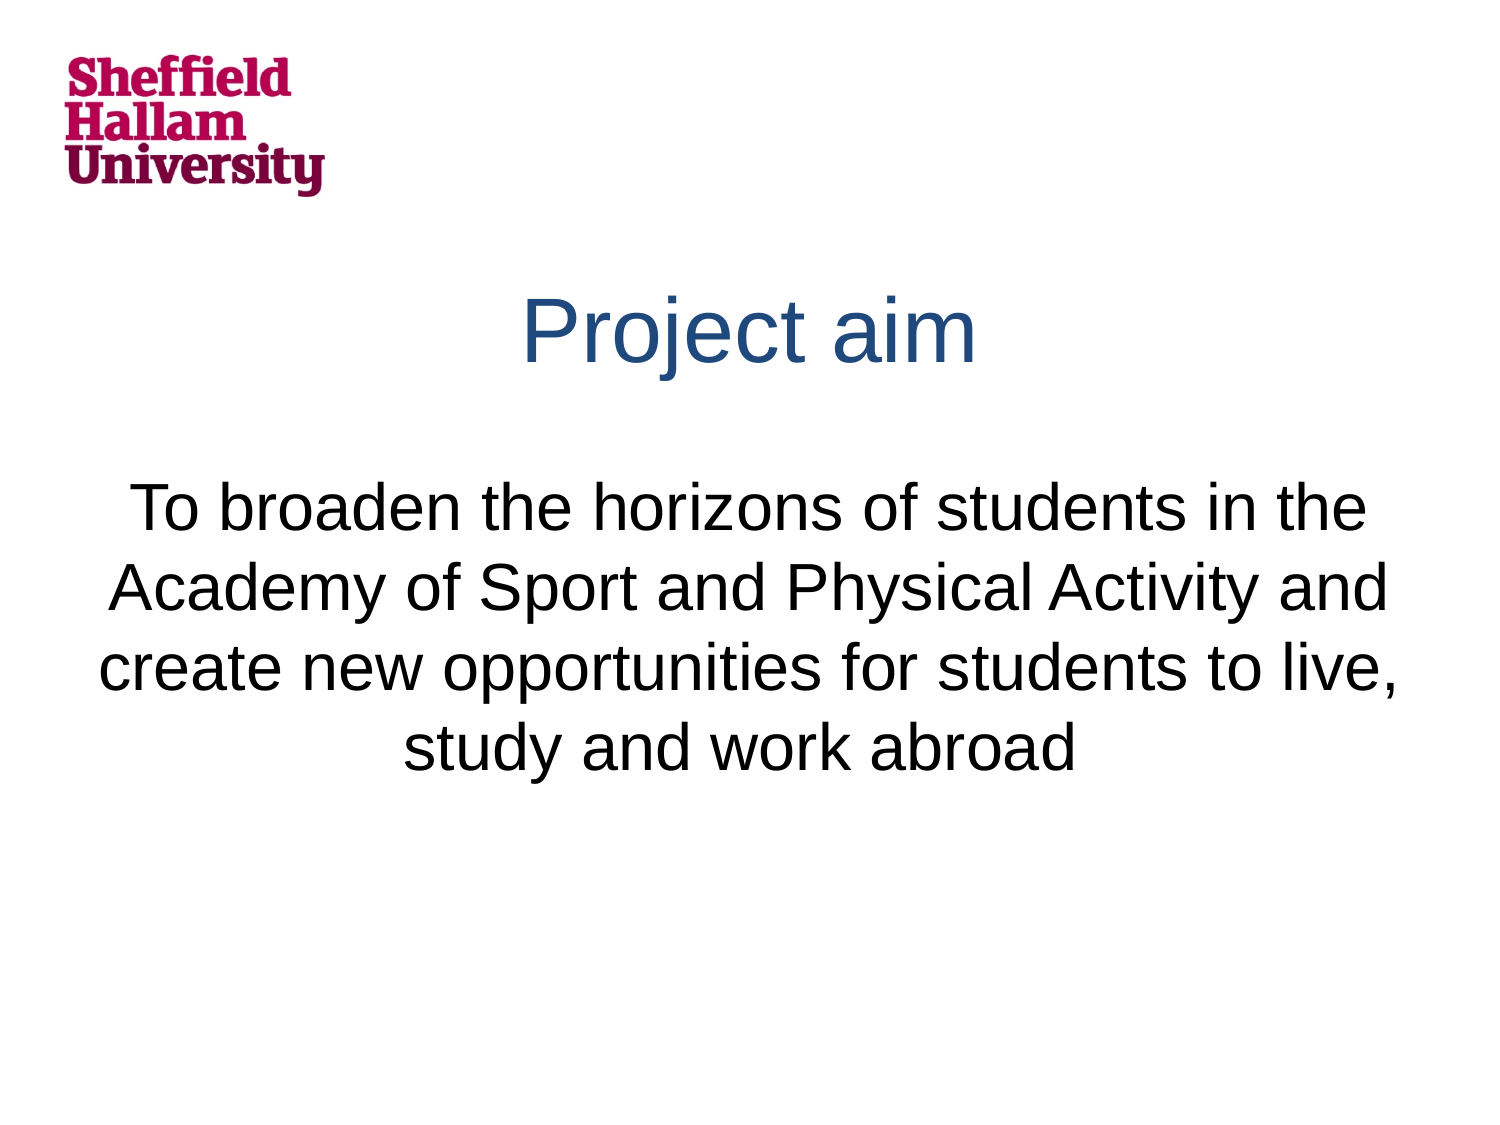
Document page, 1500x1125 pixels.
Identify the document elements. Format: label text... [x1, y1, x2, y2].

list To broaden the horizons of students in the Academy of Sport and Physical Activity and create new opportunities for students to live, study and work abroad [75, 456, 1425, 1005]
picture [64, 54, 325, 197]
title Project aim [76, 231, 1424, 420]
